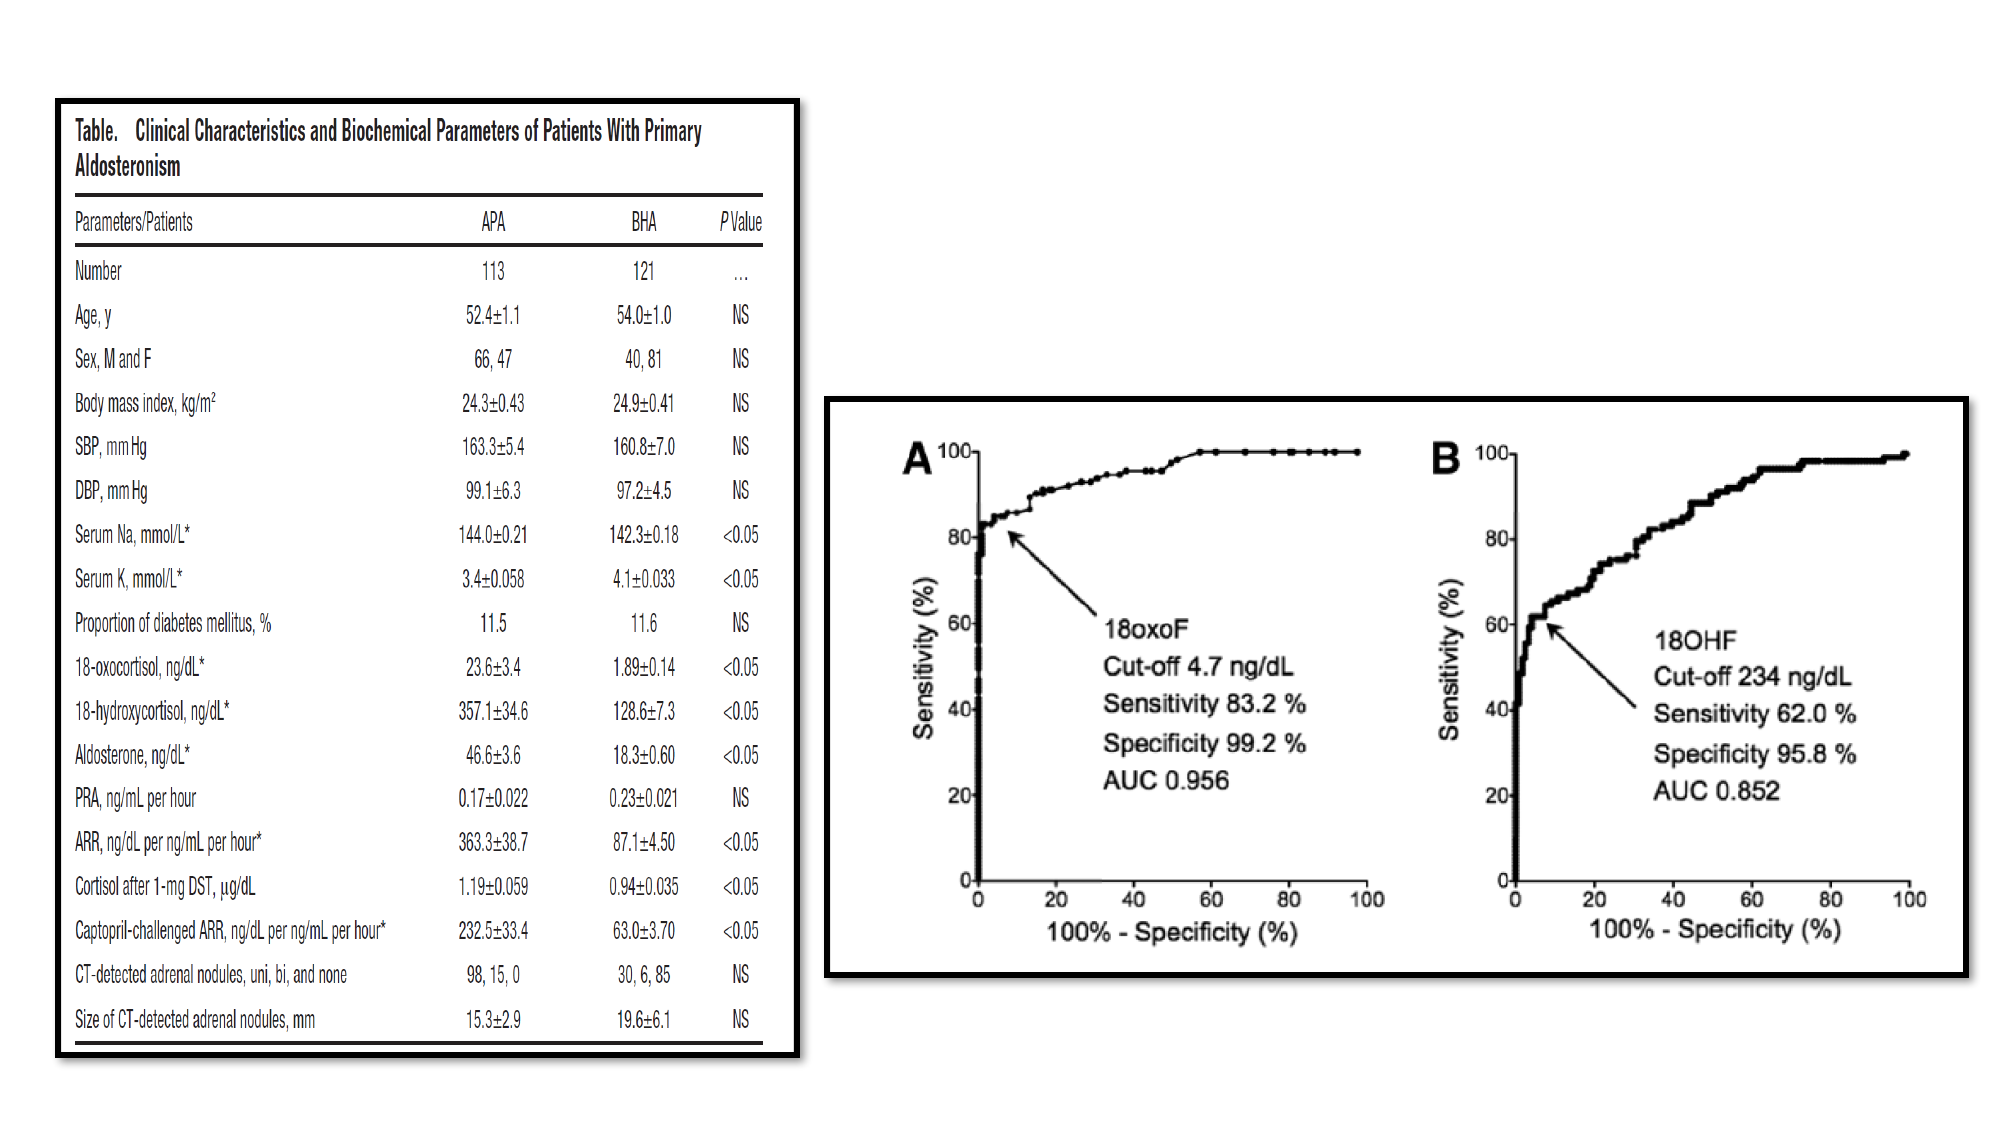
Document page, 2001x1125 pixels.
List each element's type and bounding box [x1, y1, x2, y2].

list [830, 402, 1964, 972]
picture [61, 103, 794, 1052]
